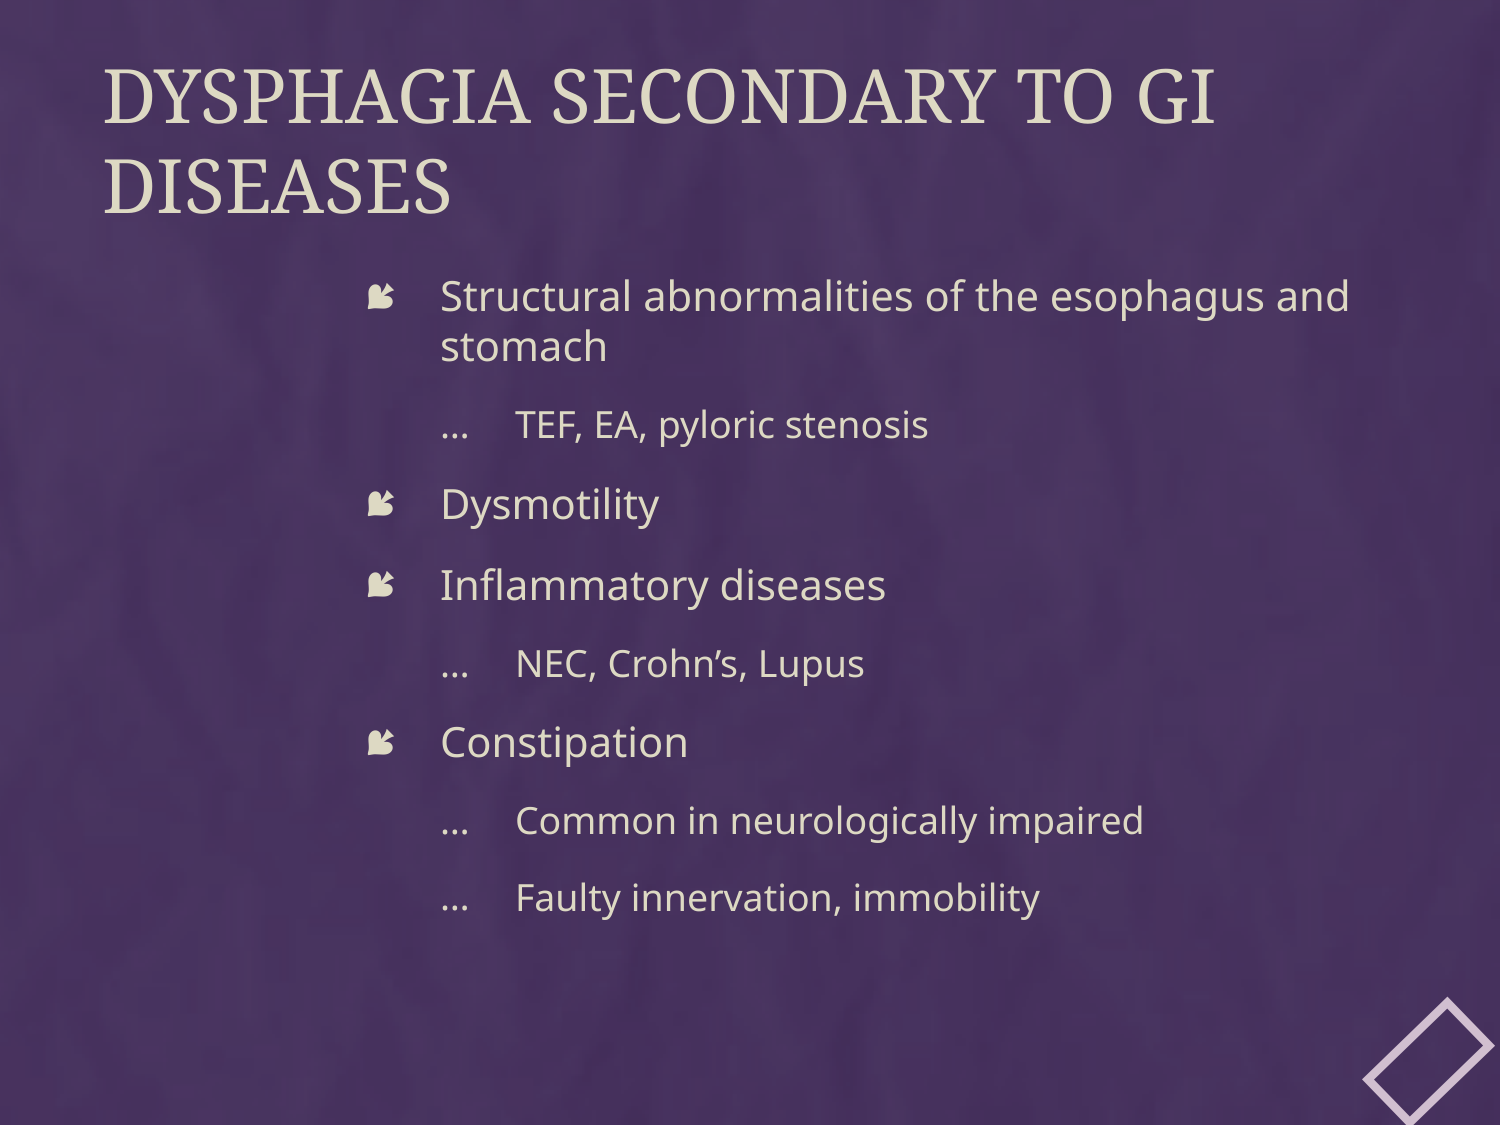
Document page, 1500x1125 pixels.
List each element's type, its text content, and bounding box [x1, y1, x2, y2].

title Dysphagia secondary to GI diseases [87, 45, 1425, 233]
list Structural abnormalities of the esophagus and stomach TEF, EA, pyloric stenosis Dysmotility Inflammatory diseases NEC, Crohn’s, Lupus Constipation Common in neurologically impaired Faulty innervation, immobility [350, 262, 1425, 1005]
